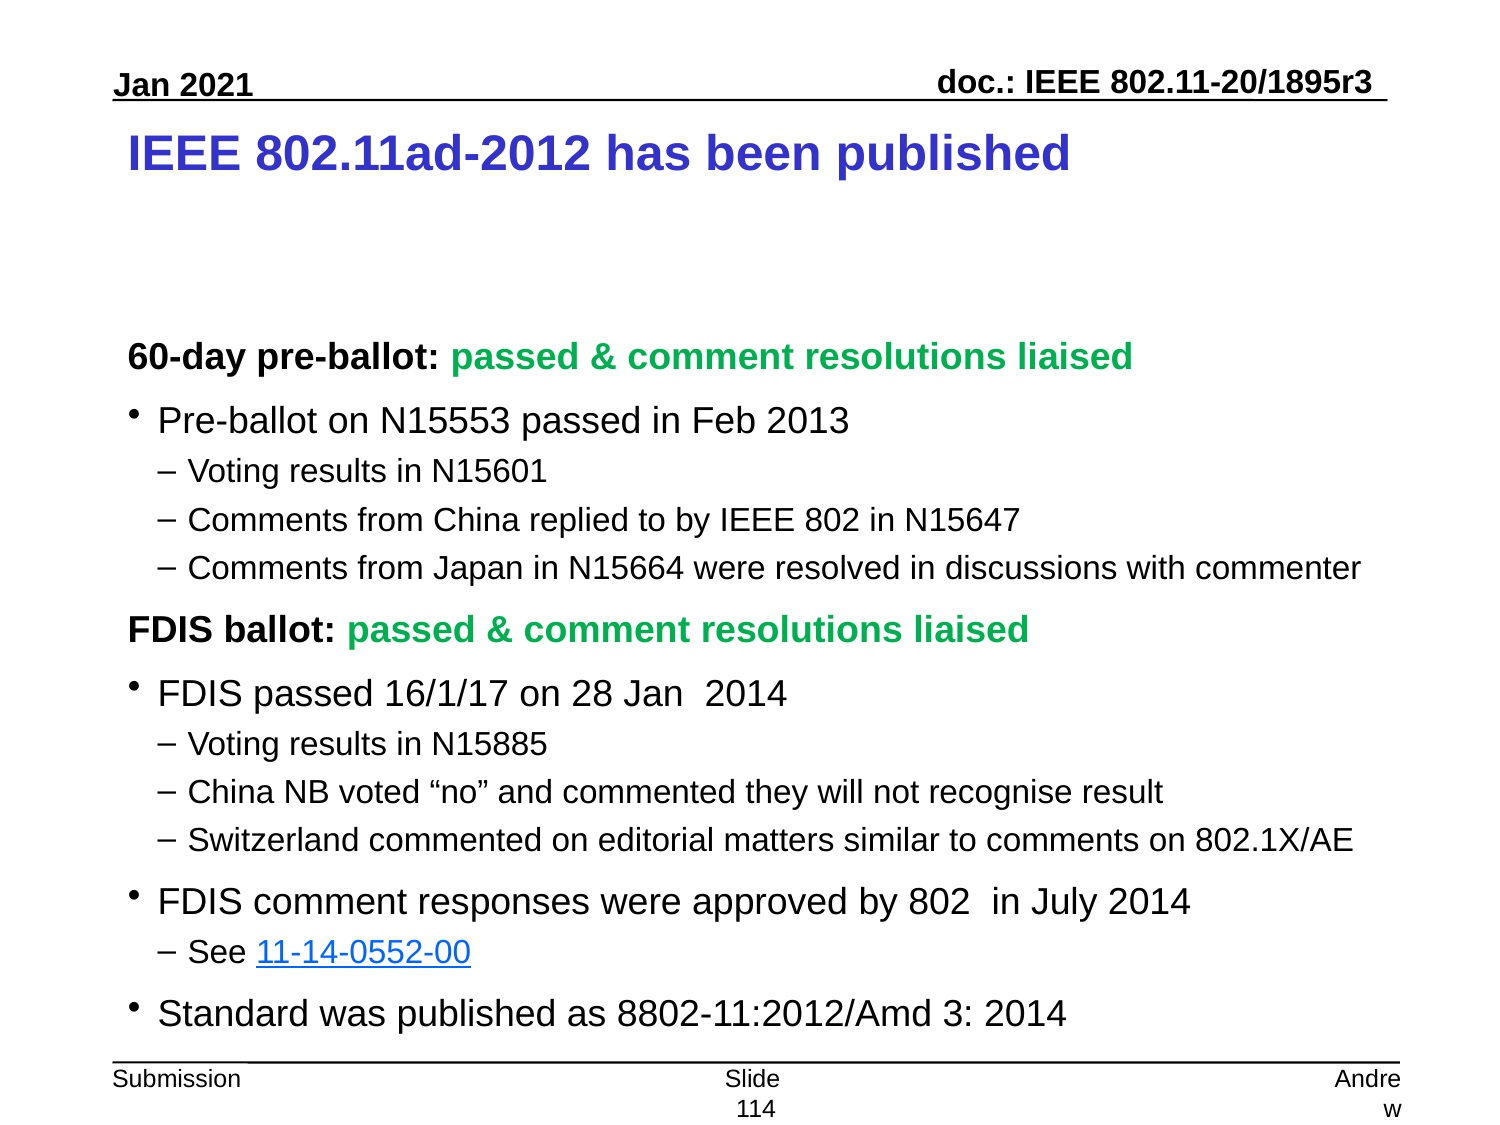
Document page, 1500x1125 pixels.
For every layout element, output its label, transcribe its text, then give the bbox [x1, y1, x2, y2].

title IEEE 802.11ad-2012 has been published [112, 112, 1500, 288]
footer Andrew Myles, Cisco [1320, 1061, 1402, 1093]
slide_number Slide 114 [709, 1061, 803, 1093]
list 60-day pre-ballot: passed & comment resolutions liaised Pre-ballot on N15553 passed in Feb 2013 Voting results in N15601 Comments from China replied to by IEEE 802 in N15647 Comments from Japan in N15664 were resolved in discussions with commenter FDIS ballot: passed & comment resolutions liaised FDIS passed 16/1/17 on 28 Jan 2014 Voting results in N15885 China NB voted “no” and commented they will not recognise result Switzerland commented on editorial matters similar to comments on 802.1X/AE FDIS comment responses were approved by 802 in July 2014 See 11-14-0552-00 Standard was published as 8802-11:2012/Amd 3: 2014 [112, 324, 1388, 1000]
